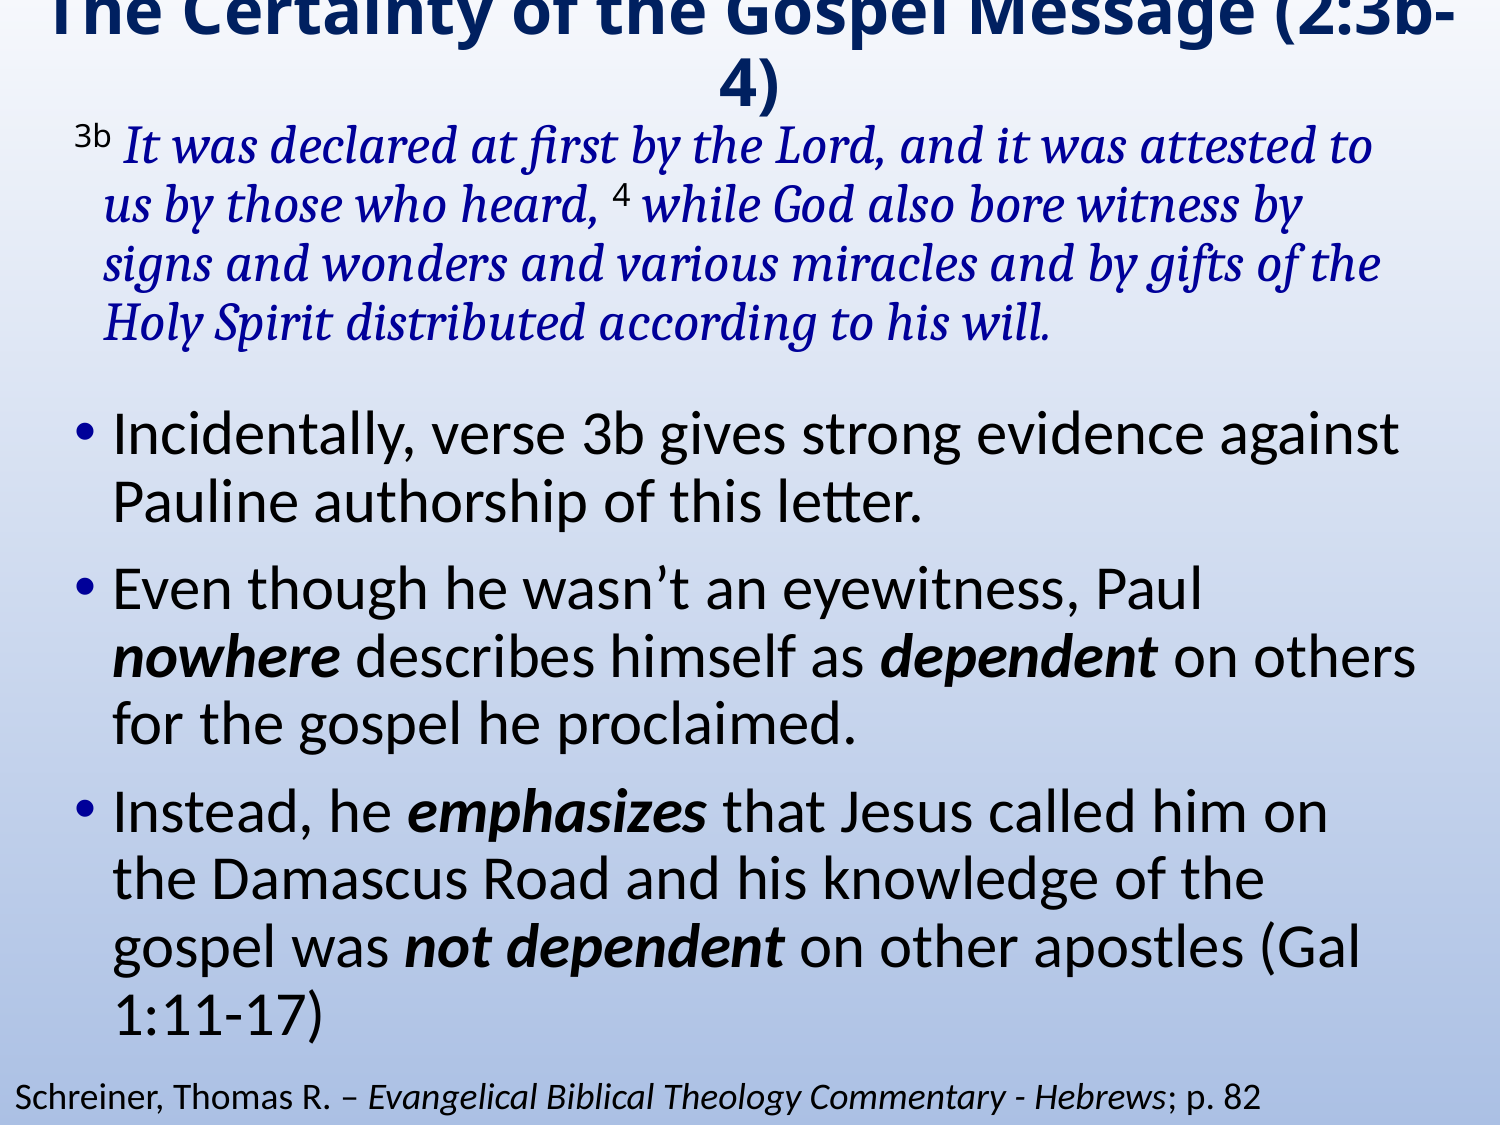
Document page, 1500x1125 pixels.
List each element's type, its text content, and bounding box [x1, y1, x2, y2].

title The Certainty of the Gospel Message (2:3b-4) [0, 0, 1500, 98]
text_box Schreiner, Thomas R. – Evangelical Biblical Theology Commentary - Hebrews; p. 82 [0, 1064, 1500, 1125]
list 3b It was declared at first by the Lord, and it was attested to us by those who heard, 4 while God also bore witness by signs and wonders and various miracles and by gifts of the Holy Spirit distributed according to his will. Incidentally, verse 3b gives strong evidence against Pauline authorship of this letter. Even though he wasn’t an eyewitness, Paul nowhere describes himself as dependent on others for the gospel he proclaimed. Instead, he emphasizes that Jesus called him on the Damascus Road and his knowledge of the gospel was not dependent on other apostles (Gal 1:11-17) [59, 108, 1437, 1064]
